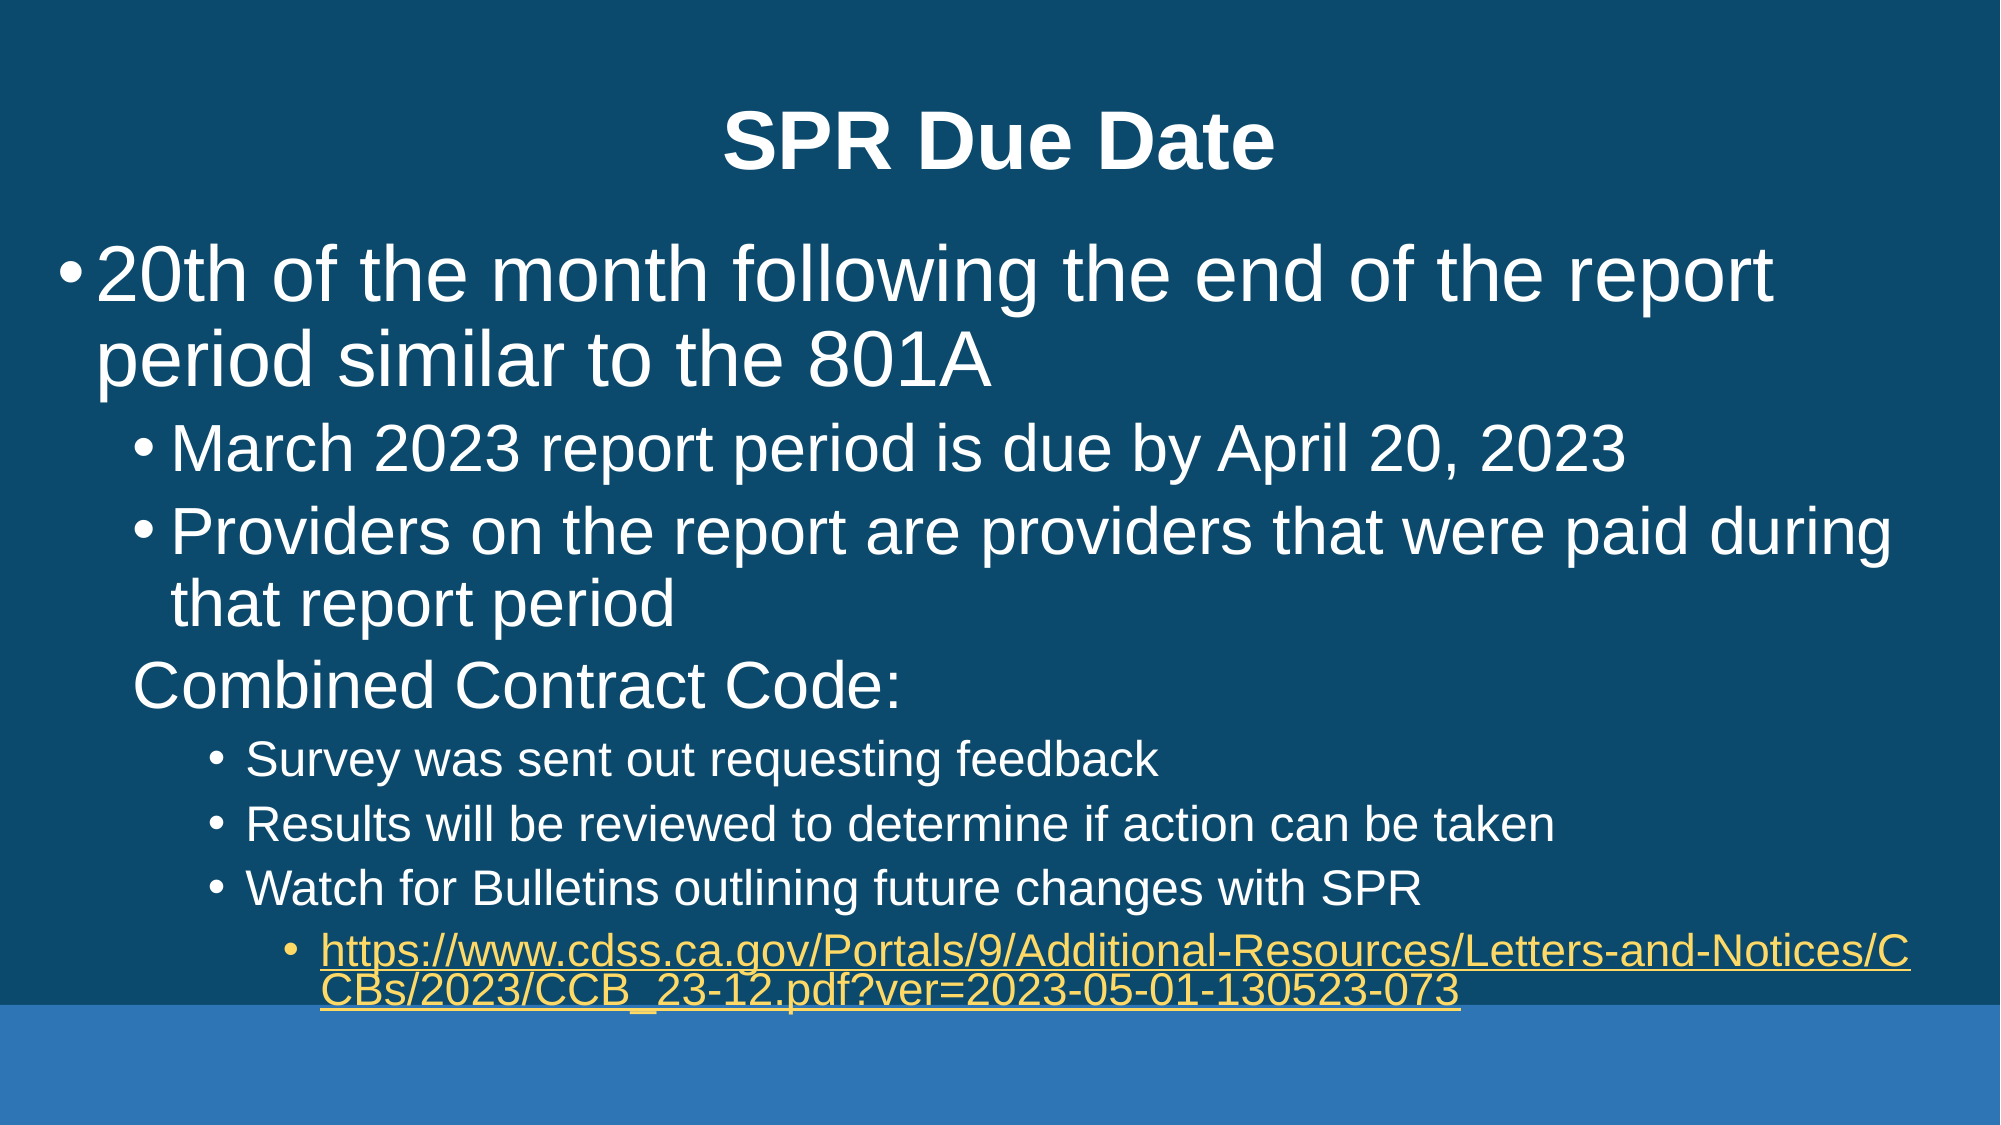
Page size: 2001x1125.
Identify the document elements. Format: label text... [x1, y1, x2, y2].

list 20th of the month following the end of the report period similar to the 801A March 2023 report period is due by April 20, 2023 Providers on the report are providers that were paid during that report period Combined Contract Code: Survey was sent out requesting feedback Results will be reviewed to determine if action can be taken Watch for Bulletins outlining future changes with SPR https://www.cdss.ca.gov/Portals/9/Additional-Resources/Letters-and-Notices/CCBs/2023/CCB_23-12.pdf?ver=2023-05-01-130523-073 [42, 225, 1958, 1048]
title SPR Due Date [24, 33, 1975, 251]
